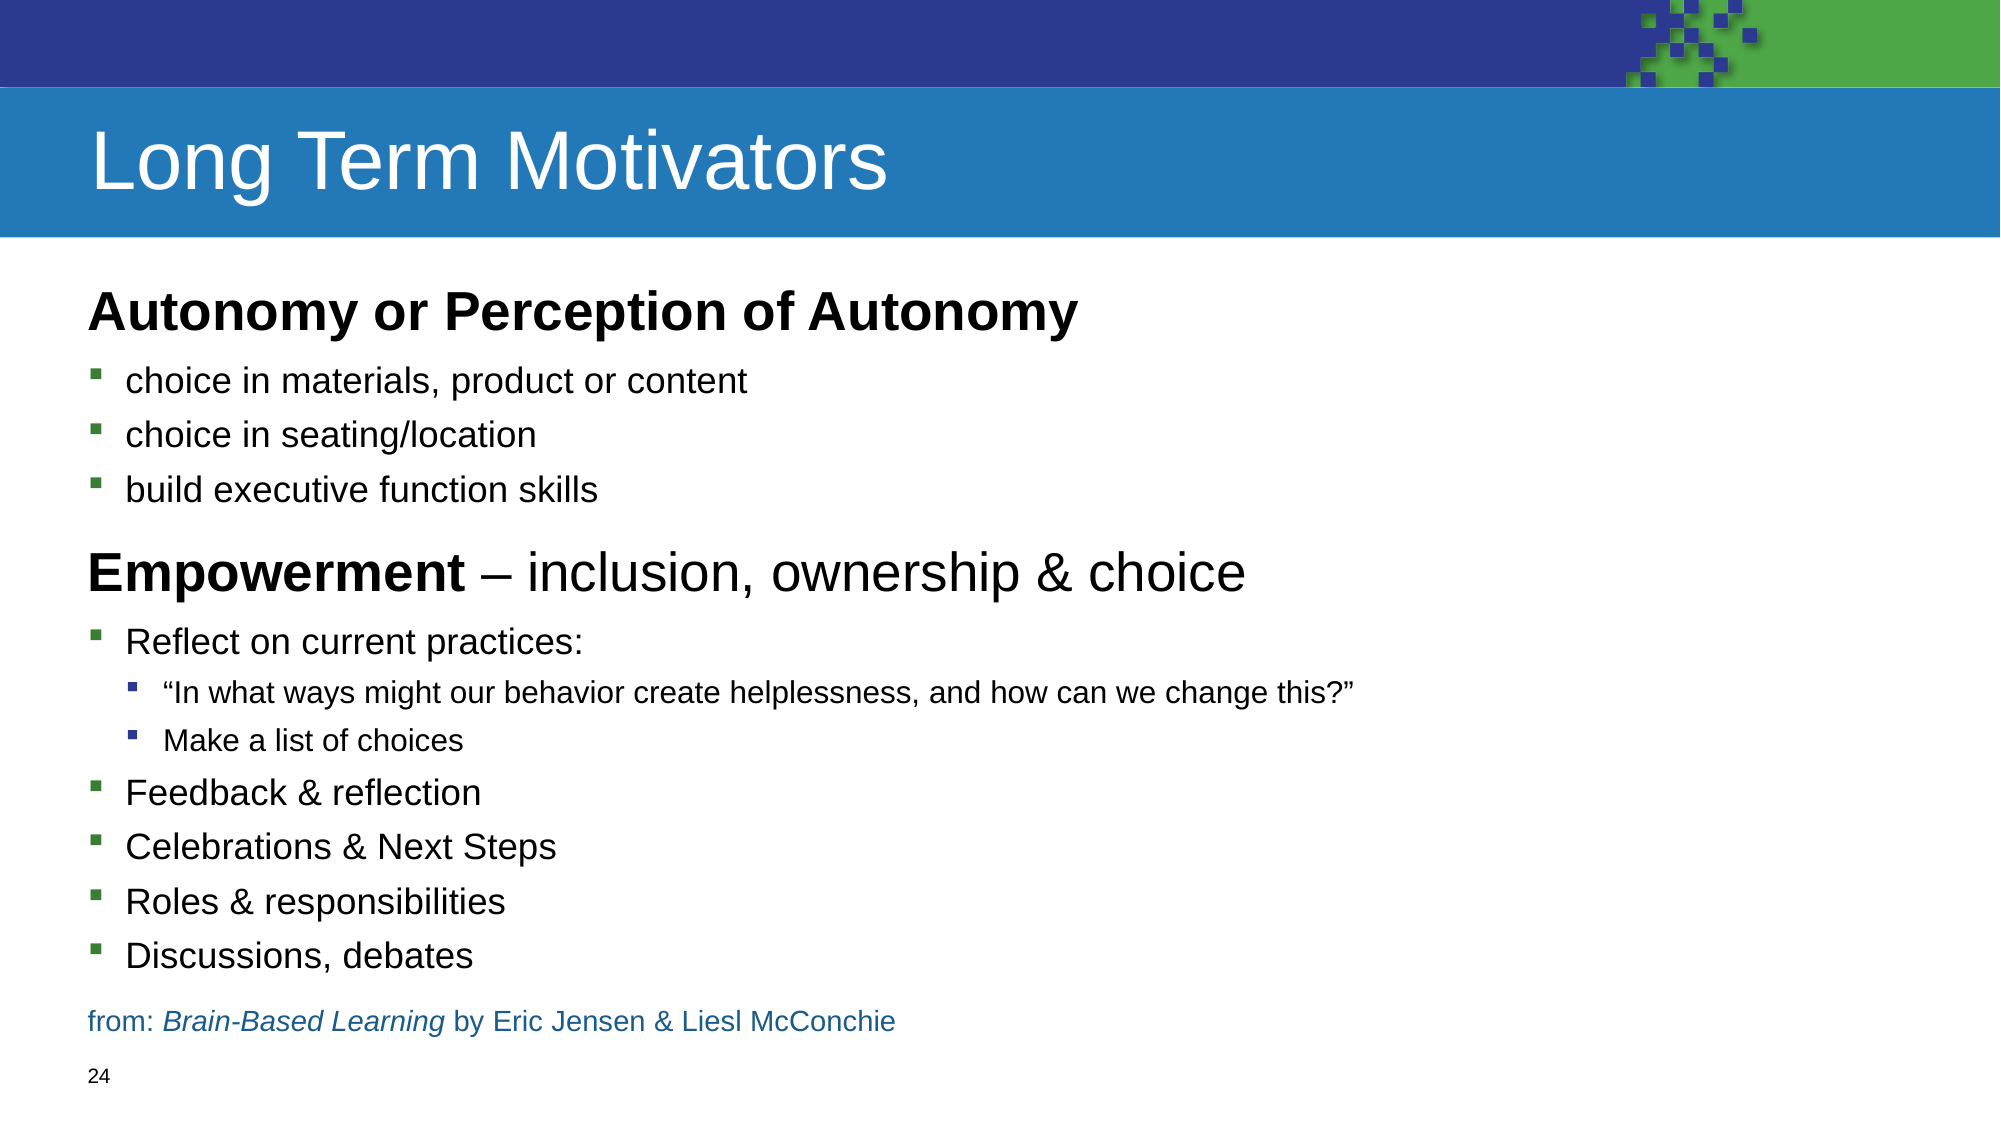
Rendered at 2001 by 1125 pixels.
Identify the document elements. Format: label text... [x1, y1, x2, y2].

picture [0, 0, 1757, 87]
title Long Term Motivators [0, 87, 2000, 238]
list from: Brain-Based Learning by Eric Jensen & Liesl McConchie [87, 1002, 1913, 1038]
list Autonomy or Perception of Autonomy choice in materials, product or content choice in seating/location build executive function skills Empowerment – inclusion, ownership & choice Reflect on current practices: “In what ways might our behavior create helplessness, and how can we change this?” Make a list of choices Feedback & reflection Celebrations & Next Steps Roles & responsibilities Discussions, debates [87, 275, 1913, 978]
slide_number 24 [87, 1062, 150, 1100]
